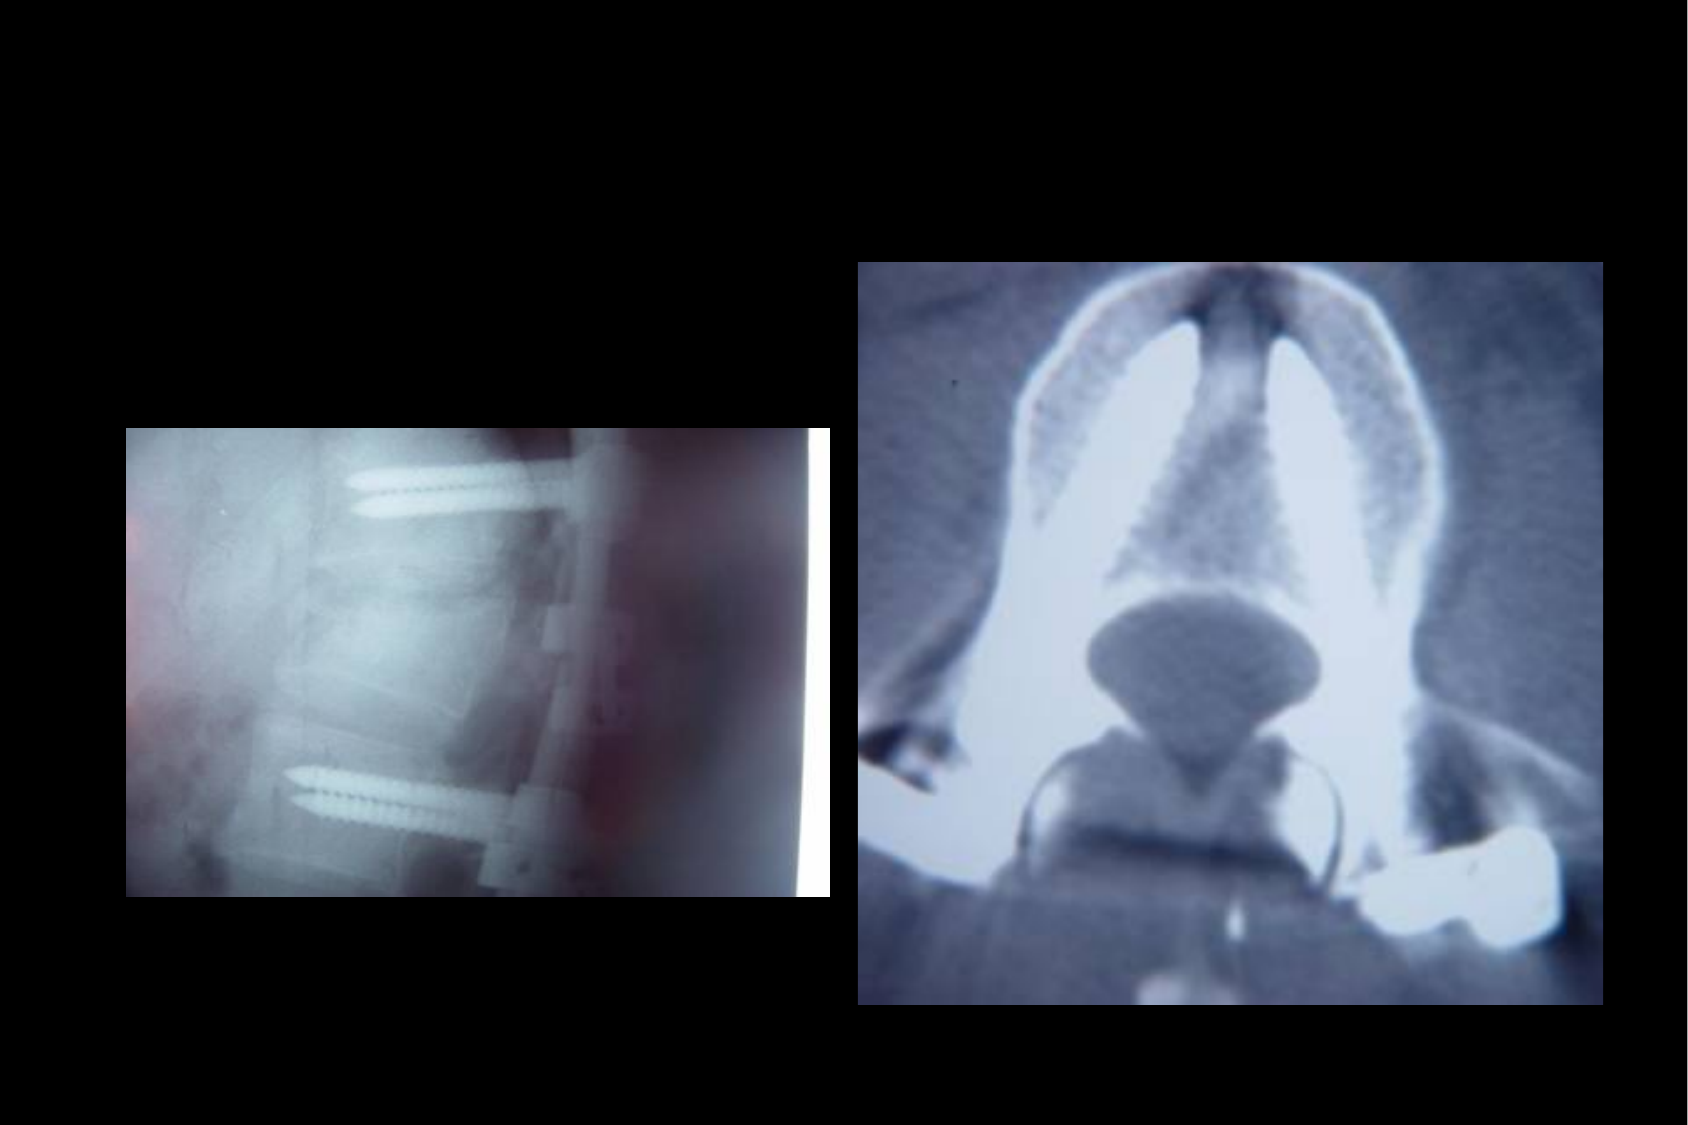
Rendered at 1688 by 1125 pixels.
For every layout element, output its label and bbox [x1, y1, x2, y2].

list [857, 262, 1604, 1006]
list [126, 427, 830, 898]
